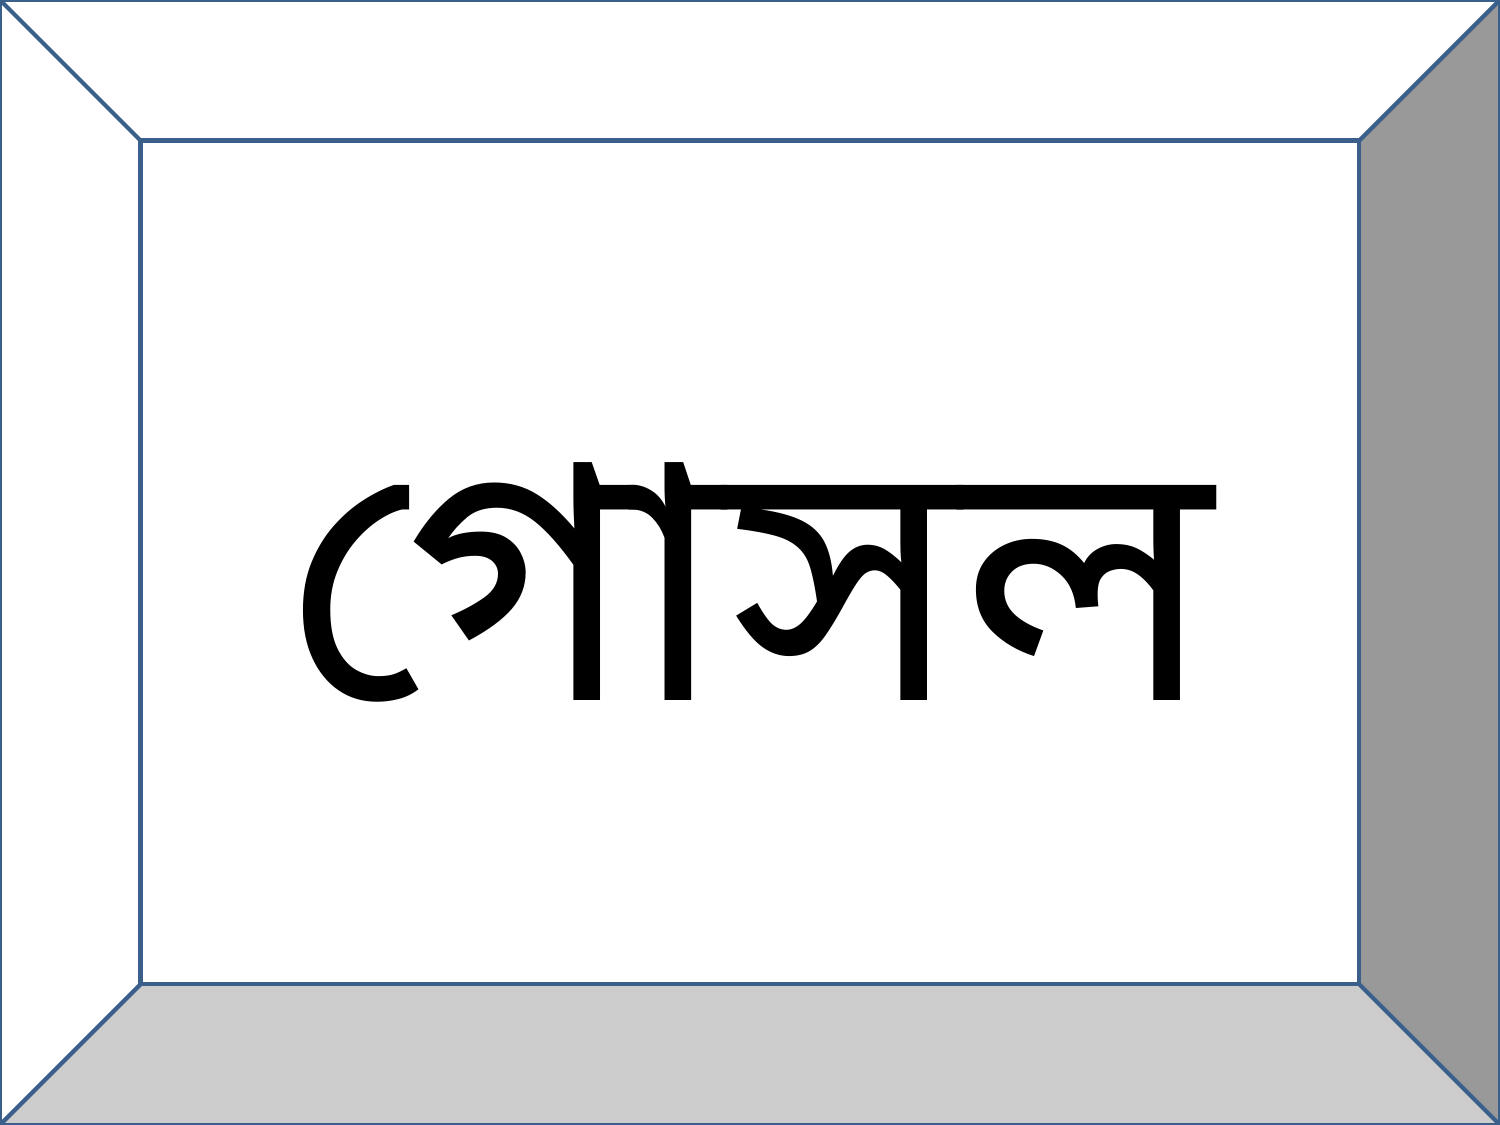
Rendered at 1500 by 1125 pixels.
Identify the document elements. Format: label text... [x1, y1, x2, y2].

text_box গোসল [0, 0, 1500, 1125]
